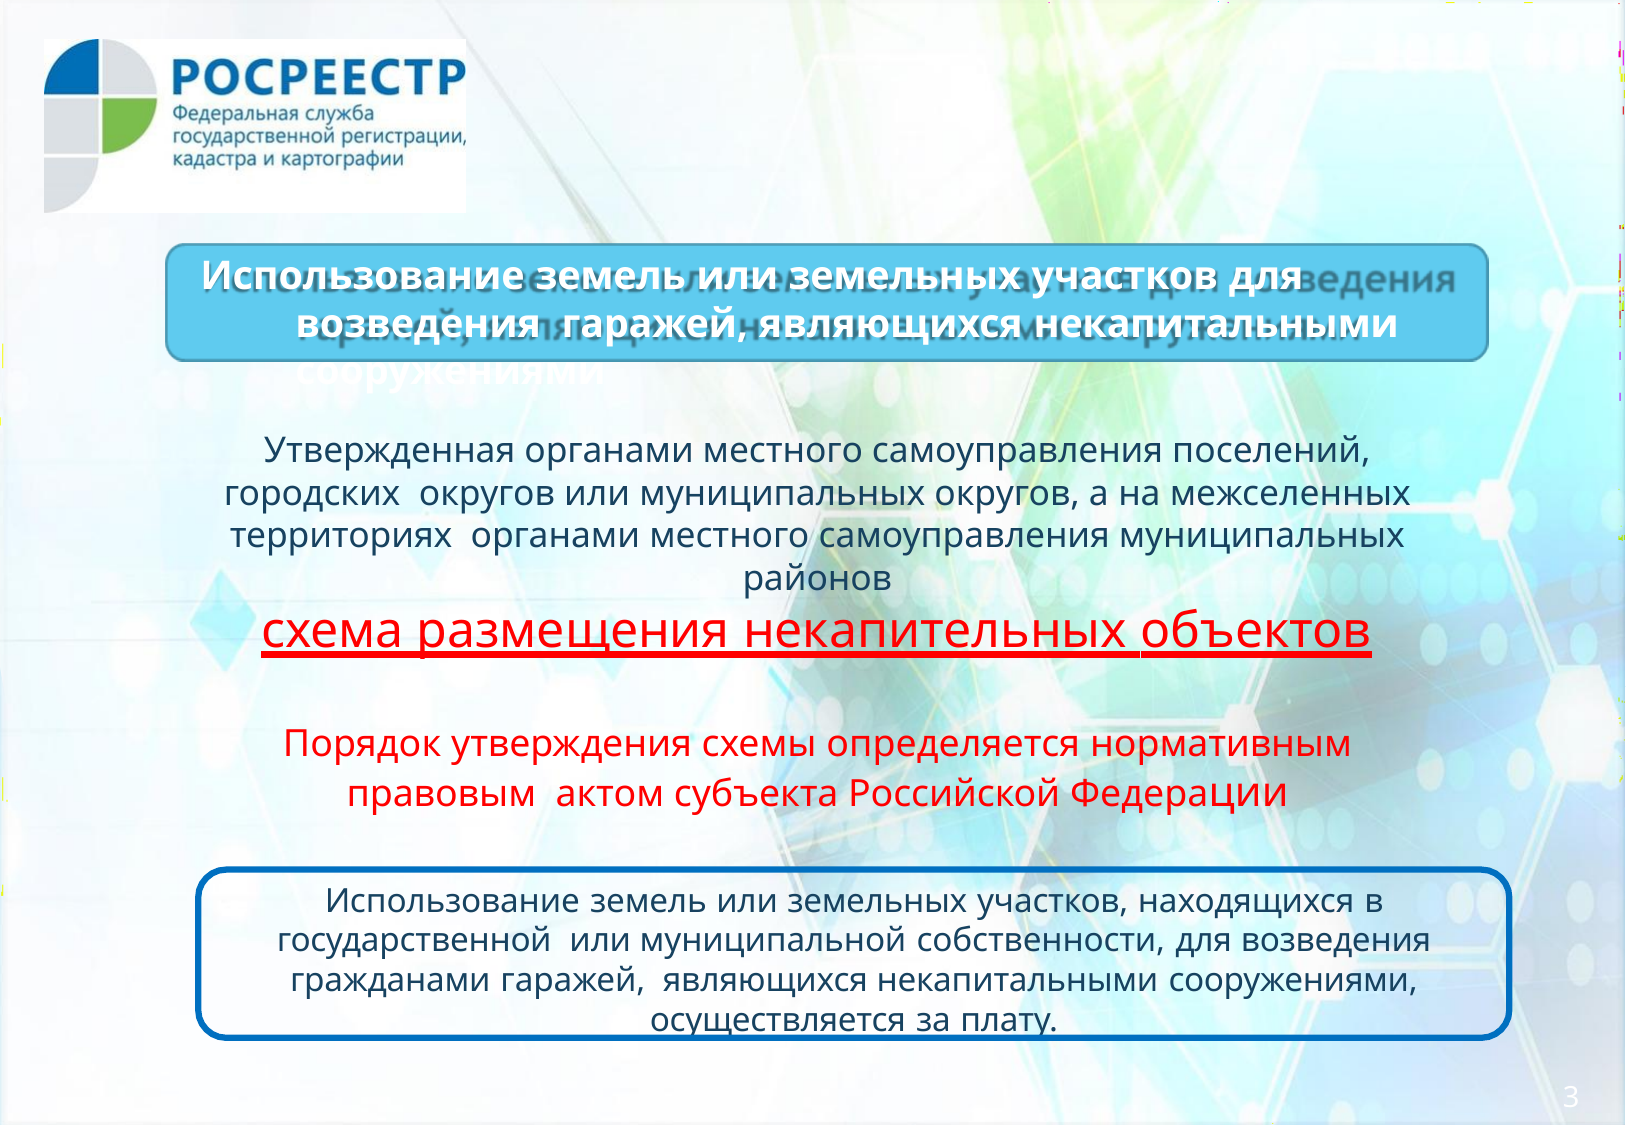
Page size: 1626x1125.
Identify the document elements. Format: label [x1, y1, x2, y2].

text_box [165, 237, 1496, 362]
text_box [0, 0, 1625, 1125]
